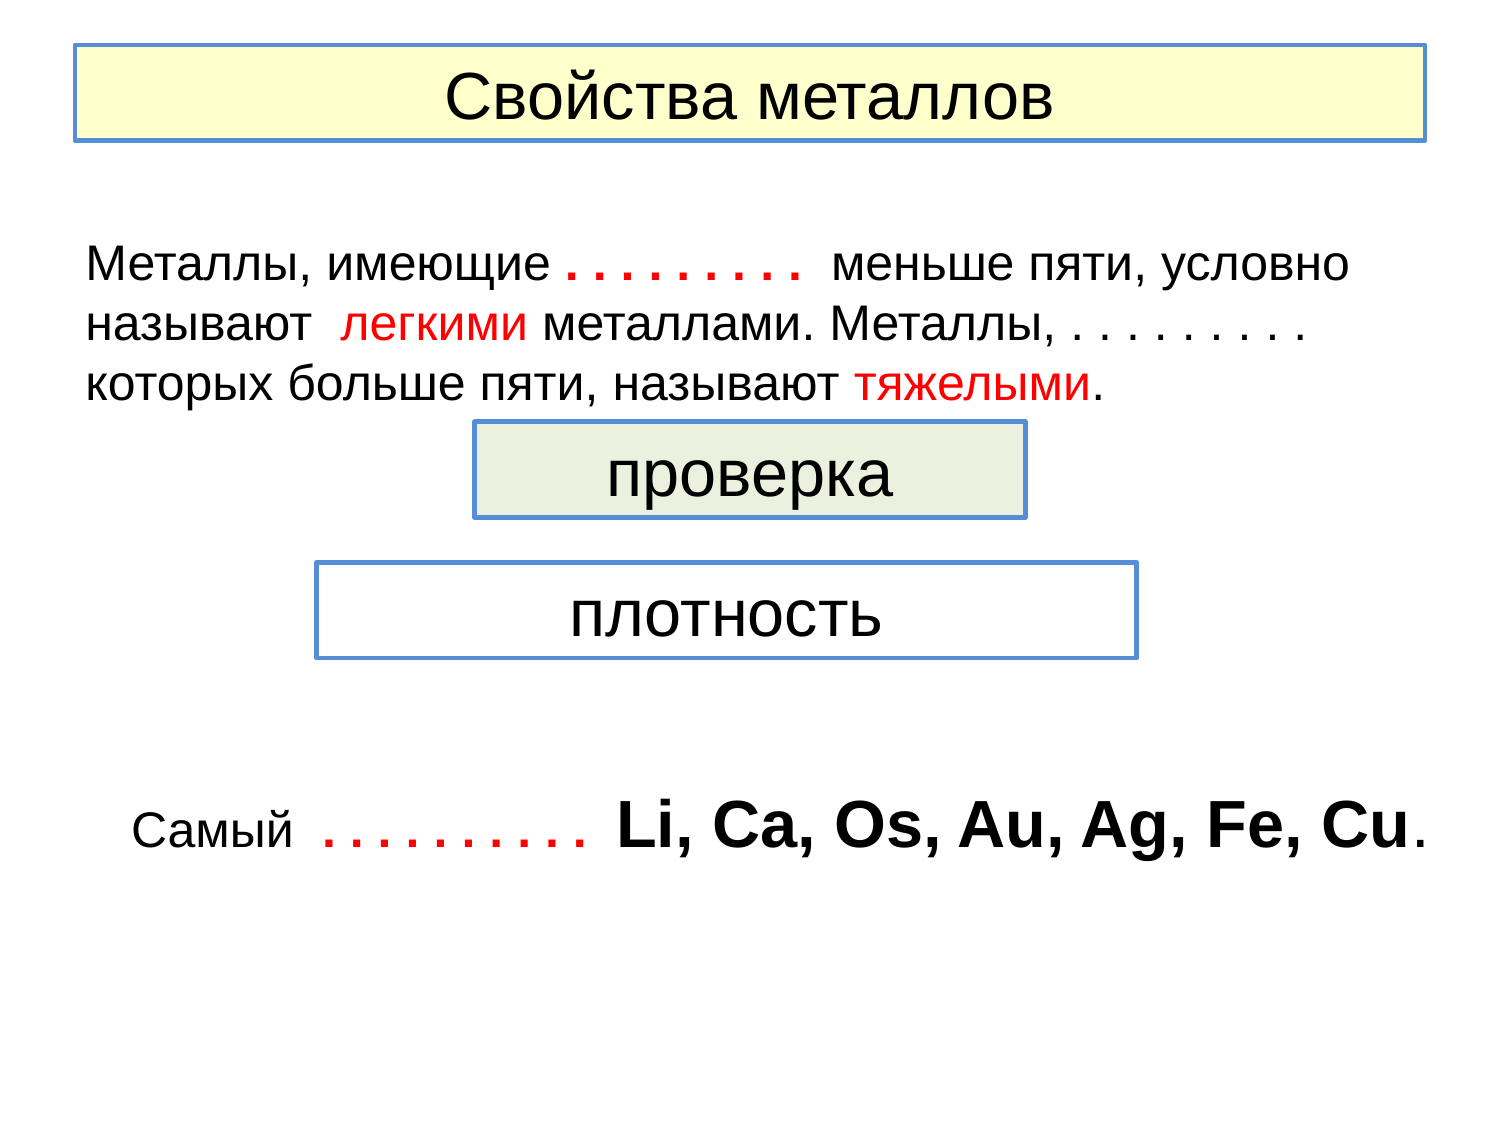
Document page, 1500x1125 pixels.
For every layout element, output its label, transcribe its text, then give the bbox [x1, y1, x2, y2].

text_box плотность [316, 562, 1137, 658]
text_box Самый . . . . . . . . . . Li, Ca, Os, Au, Ag, Fe, Cu. [105, 773, 1456, 973]
list Металлы, имеющие . . . . . . . . . меньше пяти, условно называют легкими металлами. Металлы, . . . . . . . . . которых больше пяти, называют тяжелыми. [70, 222, 1421, 481]
title Свойства металлов [75, 45, 1425, 141]
text_box проверка [474, 421, 1026, 518]
